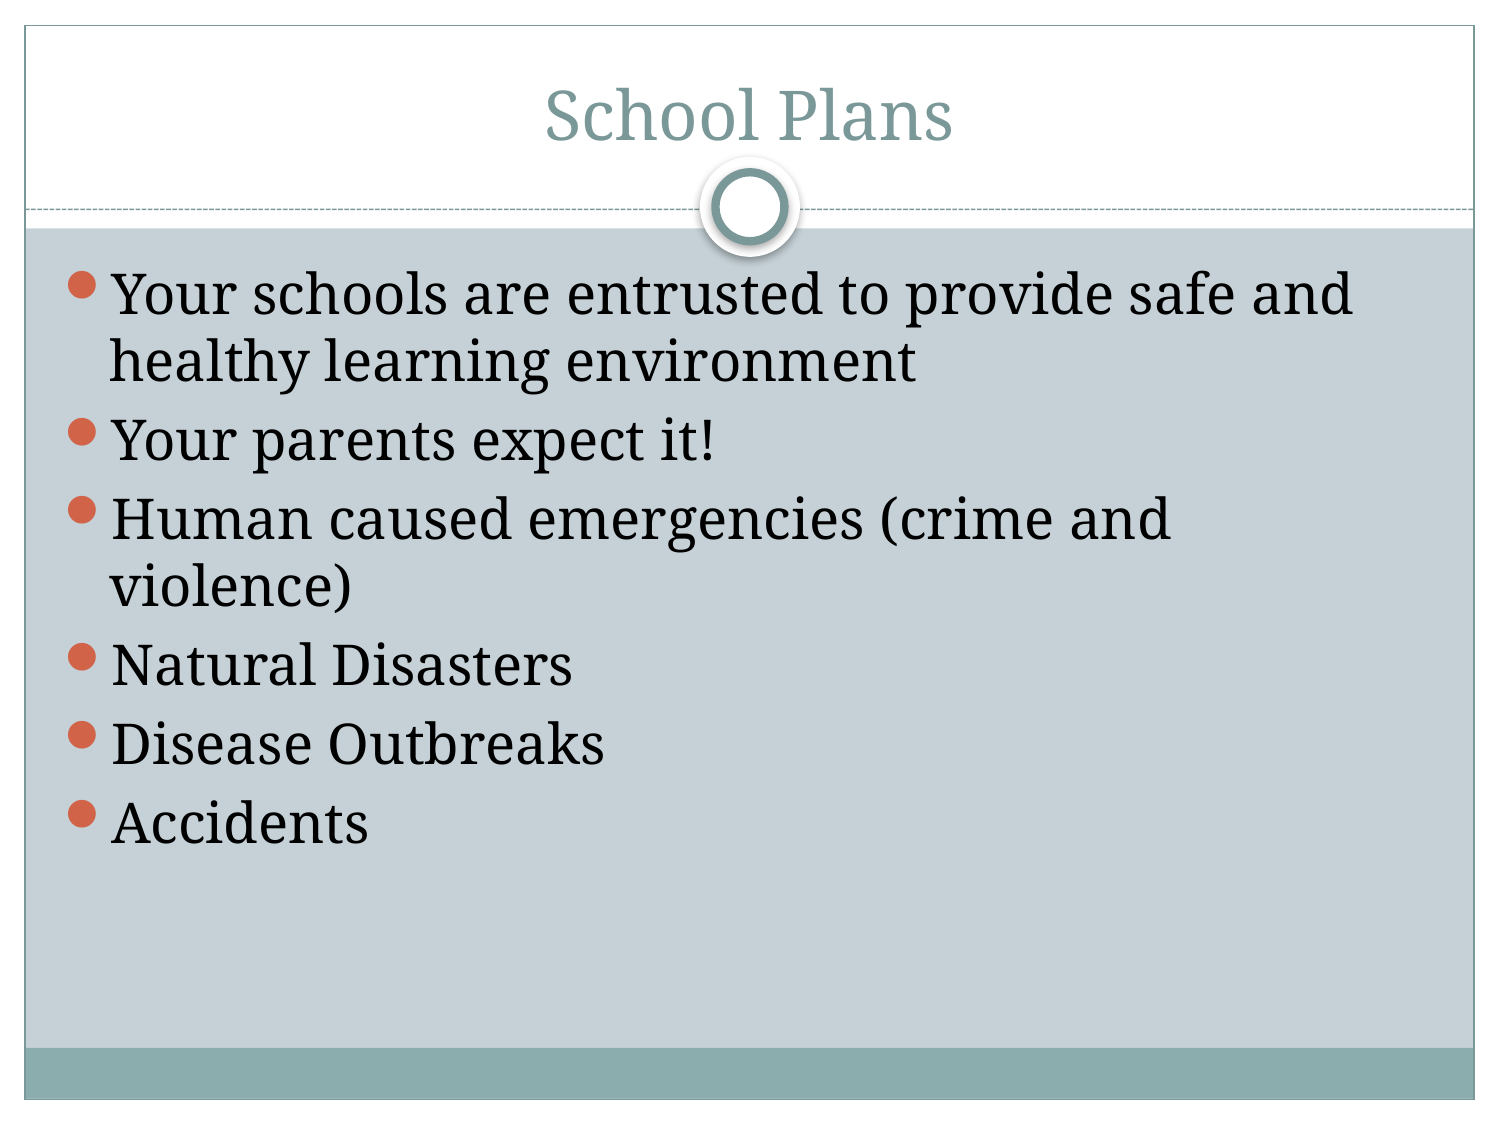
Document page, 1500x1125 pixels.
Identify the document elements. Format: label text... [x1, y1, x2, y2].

list Your schools are entrusted to provide safe and healthy learning environment Your parents expect it! Human caused emergencies (crime and violence) Natural Disasters Disease Outbreaks Accidents [49, 250, 1445, 1001]
title School Plans [49, 37, 1450, 162]
